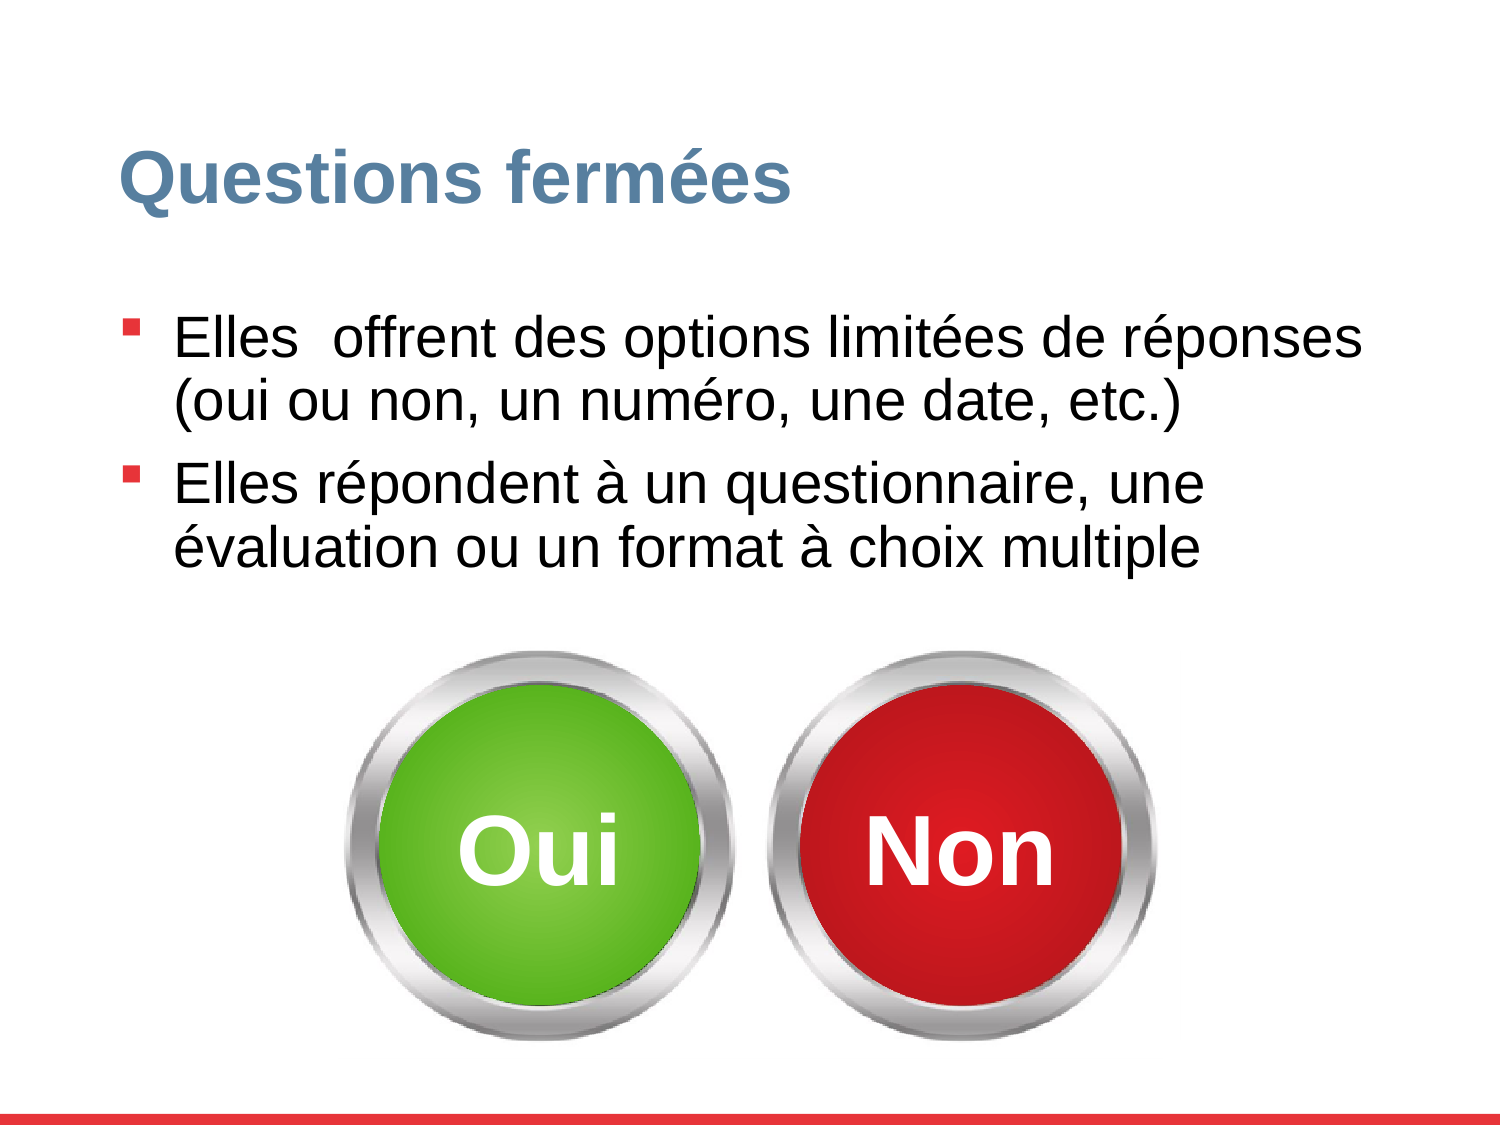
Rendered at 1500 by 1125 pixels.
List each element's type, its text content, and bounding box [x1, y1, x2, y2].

title Questions fermées [103, 96, 1397, 228]
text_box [319, 632, 1181, 1059]
text_box Elles offrent des options limitées de réponses (oui ou non, un numéro, une date, etc.) Elles répondent à un questionnaire, une évaluation ou un format à choix multiple [103, 299, 1397, 1014]
